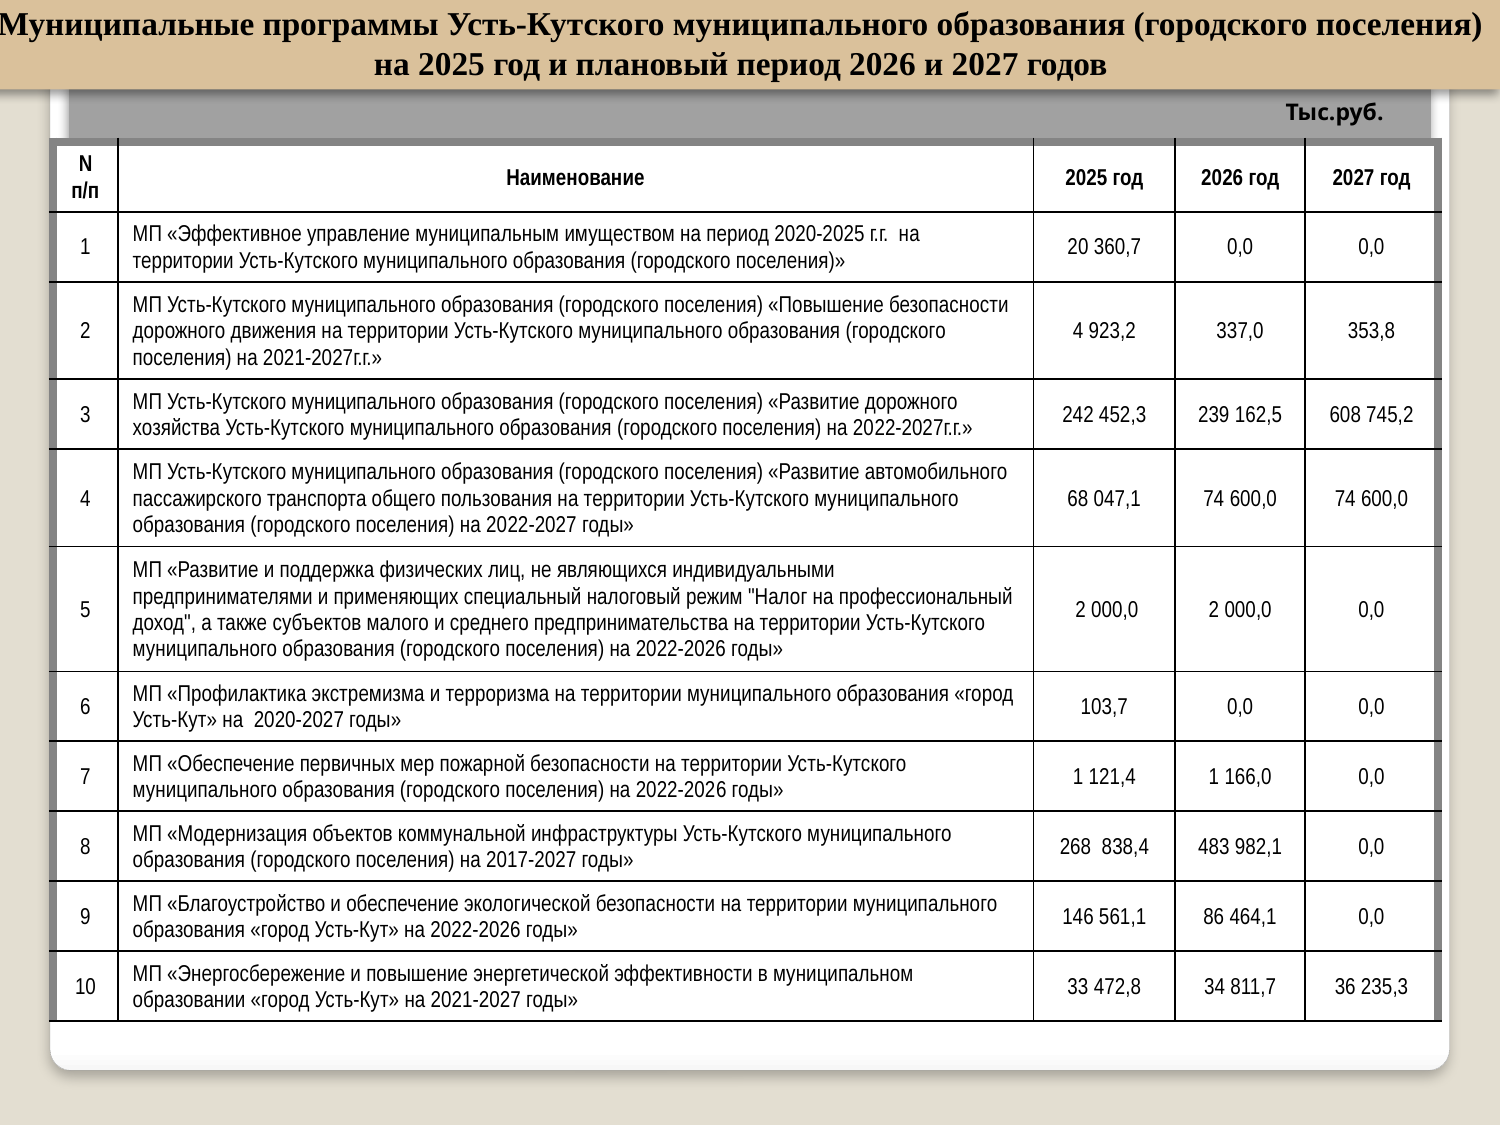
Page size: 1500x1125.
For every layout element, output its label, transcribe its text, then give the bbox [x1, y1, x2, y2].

table_cell 9 [57, 882, 117, 950]
table_cell 6 [57, 672, 117, 740]
table_cell 0,0 [1306, 742, 1434, 810]
table_cell 10 [57, 952, 117, 1020]
table_cell 74 600,0 [1306, 450, 1434, 546]
table_cell 608 745,2 [1306, 380, 1434, 448]
table_cell 146 561,1 [1034, 882, 1174, 950]
text_box Тыс.руб. [1243, 83, 1427, 141]
table_cell МП Усть-Кутского муниципального образования (городского поселения) «Развитие дорожного хозяйства Усть-Кутского муниципального образования (городского поселения) на 2022-2027г.г.» [119, 380, 1033, 448]
table_cell 3 [57, 380, 117, 448]
table_cell 68 047,1 [1034, 450, 1174, 546]
table_cell МП «Благоустройство и обеспечение экологической безопасности на территории муниципального образования «город Усть-Кут» на 2022-2026 годы» [119, 882, 1033, 950]
table_cell 34 811,7 [1176, 952, 1304, 1020]
table_cell МП «Профилактика экстремизма и терроризма на территории муниципального образования «город Усть-Кут» на 2020-2027 годы» [119, 672, 1033, 740]
table_header 2026 год [1176, 146, 1304, 211]
table_cell 268 838,4 [1034, 812, 1174, 880]
table_cell 0,0 [1176, 213, 1304, 281]
table_header 2025 год [1034, 146, 1174, 211]
table_cell 2 000,0 [1034, 547, 1174, 671]
table_cell 2 [57, 283, 117, 378]
table_cell 74 600,0 [1176, 450, 1304, 546]
table_cell МП «Обеспечение первичных мер пожарной безопасности на территории Усть-Кутского муниципального образования (городского поселения) на 2022-2026 годы» [119, 742, 1033, 810]
table_cell 1 [57, 213, 117, 281]
table_cell 7 [57, 742, 117, 810]
table_cell 4 923,2 [1034, 283, 1174, 378]
table_cell 8 [57, 812, 117, 880]
table_cell МП «Эффективное управление муниципальным имуществом на период 2020-2025 г.г. на территории Усть-Кутского муниципального образования (городского поселения)» [119, 213, 1033, 281]
text_box Муниципальные программы Усть-Кутского муниципального образования (городского поселения) на 2025 год и плановый период 2026 и 2027 годов [0, 0, 1500, 90]
table_cell МП Усть-Кутского муниципального образования (городского поселения) «Повышение безопасности дорожного движения на территории Усть-Кутского муниципального образования (городского поселения) на 2021-2027г.г.» [119, 283, 1033, 378]
table_cell 337,0 [1176, 283, 1304, 378]
table_cell 1 166,0 [1176, 742, 1304, 810]
table_cell МП Усть-Кутского муниципального образования (городского поселения) «Развитие автомобильного пассажирского транспорта общего пользования на территории Усть-Кутского муниципального образования (городского поселения) на 2022-2027 годы» [119, 450, 1033, 546]
table_cell 5 [57, 547, 117, 671]
table_cell 20 360,7 [1034, 213, 1174, 281]
table_cell 0,0 [1176, 672, 1304, 740]
table_cell 239 162,5 [1176, 380, 1304, 448]
table_cell 0,0 [1306, 547, 1434, 671]
table_cell 0,0 [1306, 213, 1434, 281]
table_cell 353,8 [1306, 283, 1434, 378]
table_header Наименование [119, 146, 1033, 211]
table_header N п/п [57, 146, 117, 211]
table_cell 0,0 [1306, 672, 1434, 740]
table_cell 33 472,8 [1034, 952, 1174, 1020]
table_cell 0,0 [1306, 812, 1434, 880]
table_cell 36 235,3 [1306, 952, 1434, 1020]
table_cell 103,7 [1034, 672, 1174, 740]
table_cell МП «Энергосбережение и повышение энергетической эффективности в муниципальном образовании «город Усть-Кут» на 2021-2027 годы» [119, 952, 1033, 1020]
table_cell 0,0 [1306, 882, 1434, 950]
table_cell 86 464,1 [1176, 882, 1304, 950]
table_cell 1 121,4 [1034, 742, 1174, 810]
table_cell 483 982,1 [1176, 812, 1304, 880]
table_cell 2 000,0 [1176, 547, 1304, 671]
table_cell 4 [57, 450, 117, 546]
table_header 2027 год [1306, 146, 1434, 211]
table_cell 242 452,3 [1034, 380, 1174, 448]
table_cell МП «Развитие и поддержка физических лиц, не являющихся индивидуальными предпринимателями и применяющих специальный налоговый режим "Налог на профессиональный доход", а также субъектов малого и среднего предпринимательства на территории Усть-Кутского муниципального образования (городского поселения) на 2022-2026 годы» [119, 547, 1033, 671]
table_cell МП «Модернизация объектов коммунальной инфраструктуры Усть-Кутского муниципального образования (городского поселения) на 2017-2027 годы» [119, 812, 1033, 880]
